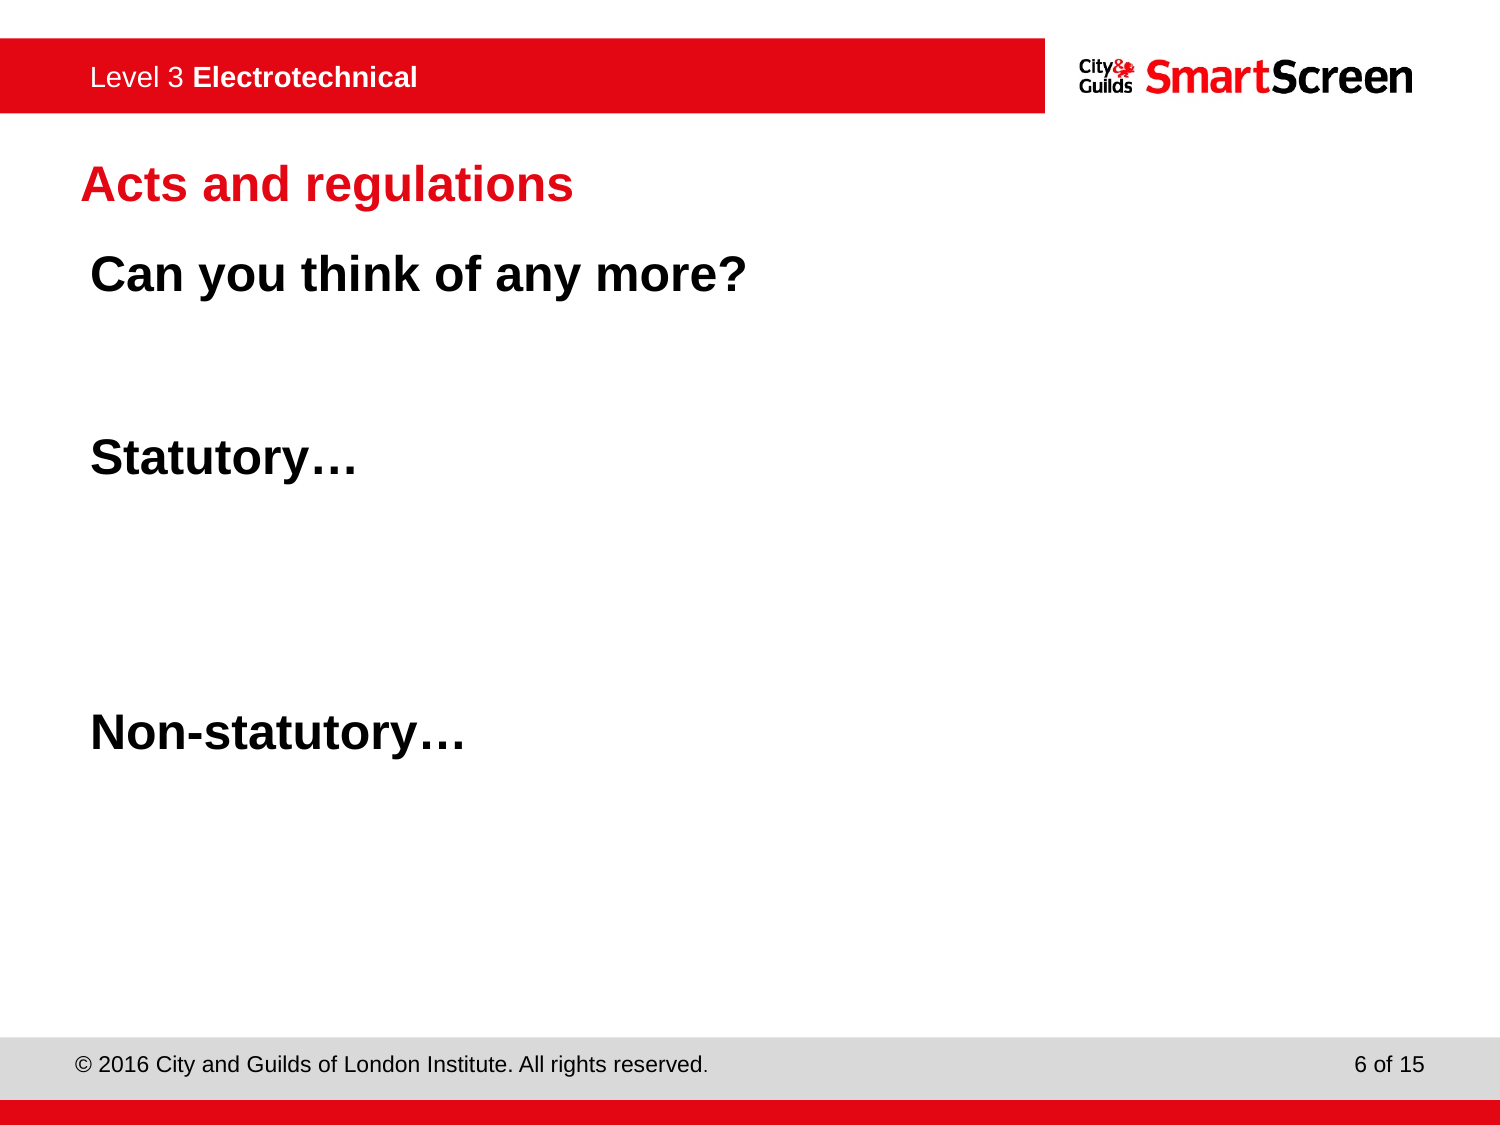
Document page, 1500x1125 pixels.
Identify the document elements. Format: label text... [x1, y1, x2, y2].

list Can you think of any more? Statutory… Non-statutory… [74, 243, 1426, 1006]
text_box Acts and regulations [64, 137, 1414, 225]
picture [1045, 24, 1446, 128]
